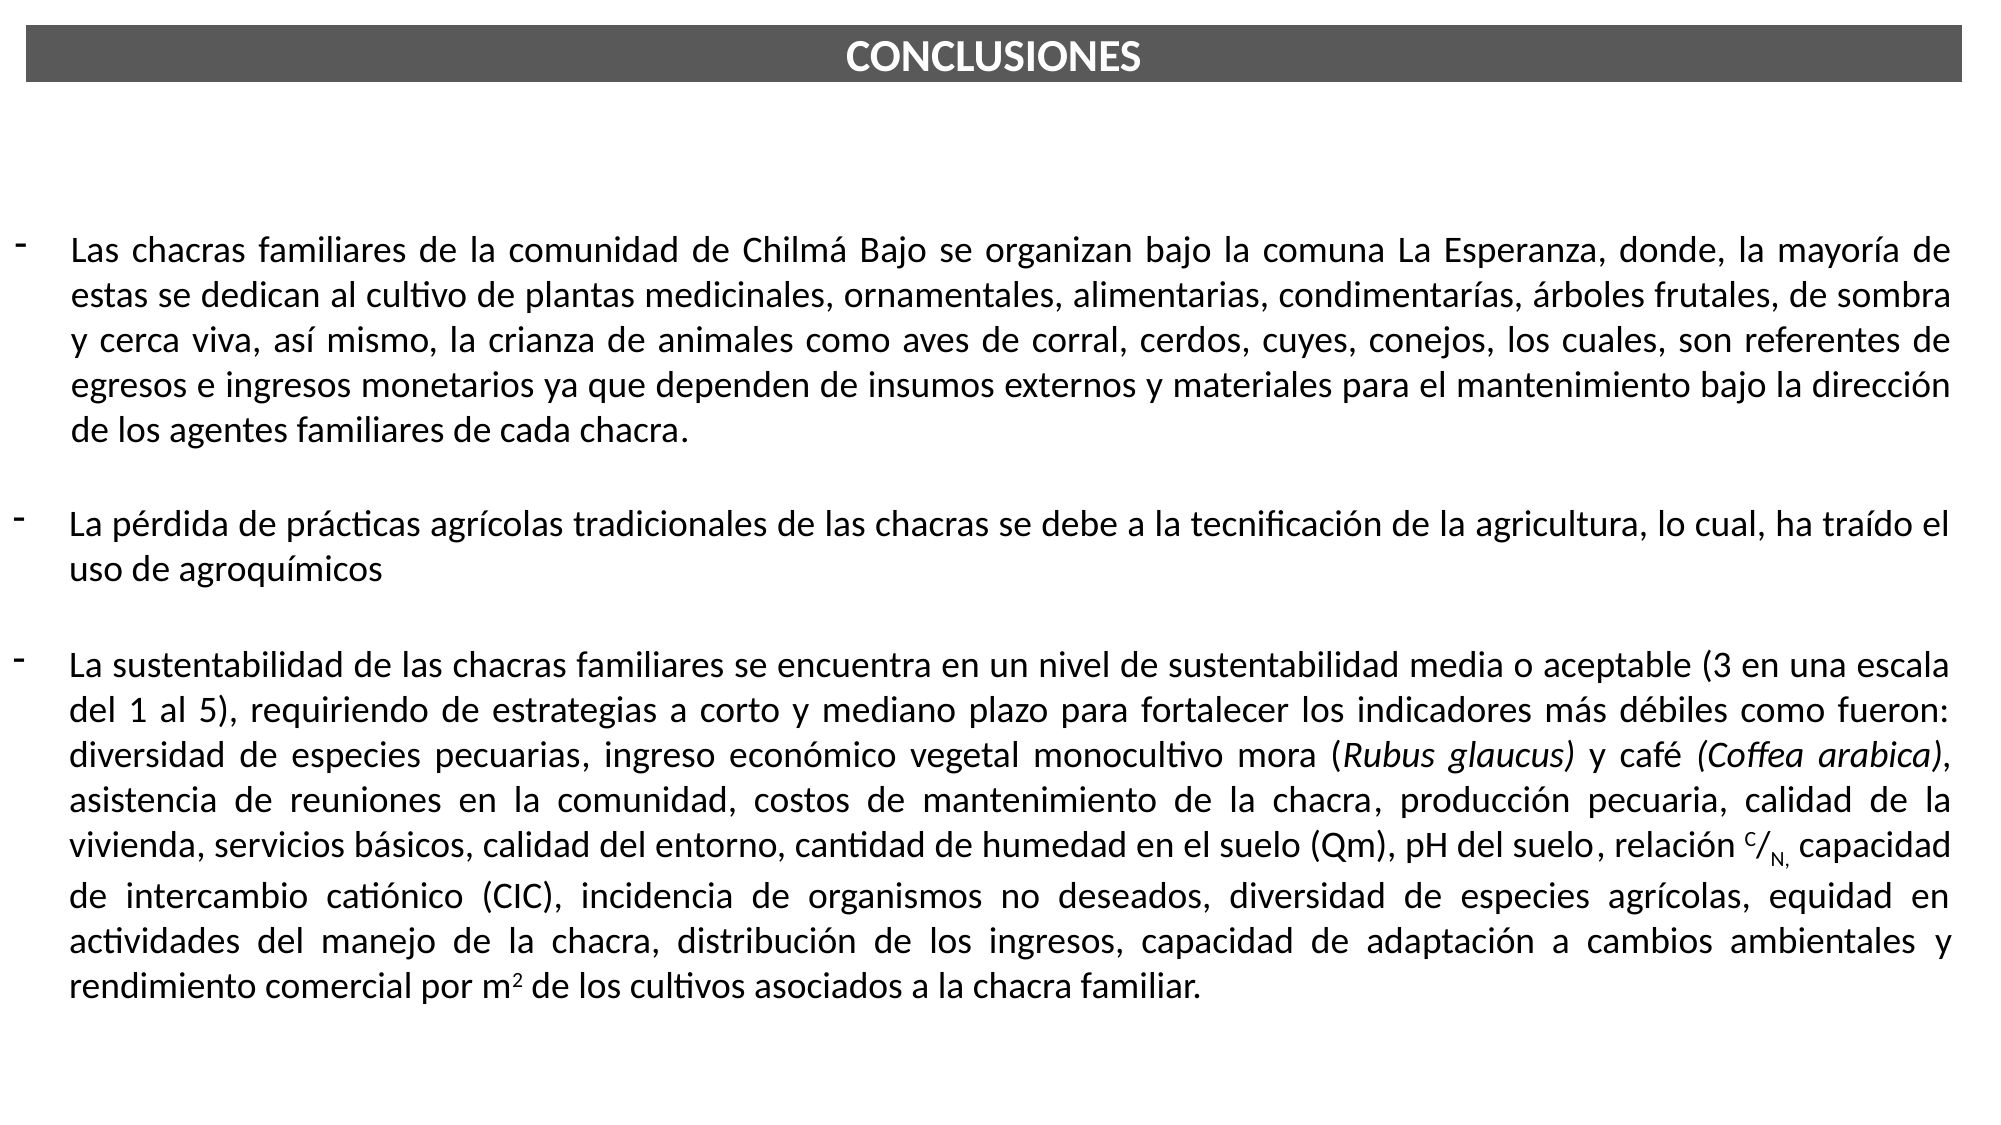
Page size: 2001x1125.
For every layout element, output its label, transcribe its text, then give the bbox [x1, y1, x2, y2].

text_box Las chacras familiares de la comunidad de Chilmá Bajo se organizan bajo la comuna La Esperanza, donde, la mayoría de estas se dedican al cultivo de plantas medicinales, ornamentales, alimentarias, condimentarías, árboles frutales, de sombra y cerca viva, así mismo, la crianza de animales como aves de corral, cerdos, cuyes, conejos, los cuales, son referentes de egresos e ingresos monetarios ya que dependen de insumos externos y materiales para el mantenimiento bajo la dirección de los agentes familiares de cada chacra. [0, 217, 1969, 458]
text_box CONCLUSIONES [19, 18, 1969, 89]
text_box La pérdida de prácticas agrícolas tradicionales de las chacras se debe a la tecnificación de la agricultura, lo cual, ha traído el uso de agroquímicos [0, 491, 1967, 597]
text_box La sustentabilidad de las chacras familiares se encuentra en un nivel de sustentabilidad media o aceptable (3 en una escala del 1 al 5), requiriendo de estrategias a corto y mediano plazo para fortalecer los indicadores más débiles como fueron: diversidad de especies pecuarias, ingreso económico vegetal monocultivo mora (Rubus glaucus) y café (Coffea arabica), asistencia de reuniones en la comunidad, costos de mantenimiento de la chacra, producción pecuaria, calidad de la vivienda, servicios básicos, calidad del entorno, cantidad de humedad en el suelo (Qm), pH del suelo, relación C/N, capacidad de intercambio catiónico (CIC), incidencia de organismos no deseados, diversidad de especies agrícolas, equidad en actividades del manejo de la chacra, distribución de los ingresos, capacidad de adaptación a cambios ambientales y rendimiento comercial por m2 de los cultivos asociados a la chacra familiar. [0, 632, 1967, 1014]
